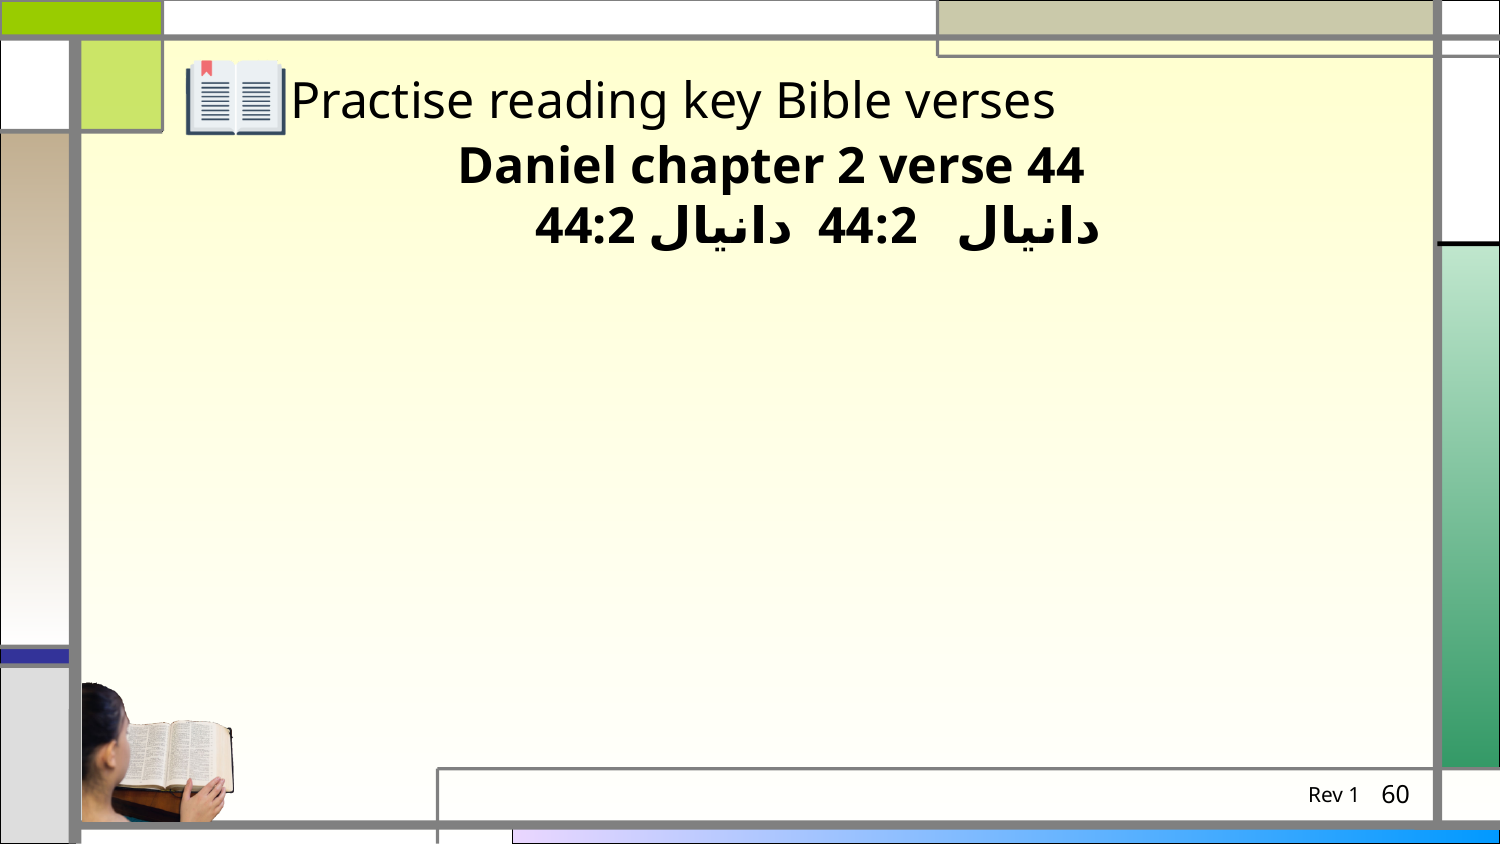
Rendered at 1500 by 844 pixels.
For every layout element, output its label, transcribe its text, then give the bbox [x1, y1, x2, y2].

text_box Daniel chapter 2 verse 44 44:2 دانیال 44:2 دانیال [40, 126, 1385, 262]
picture [81, 682, 235, 822]
text_box Rev 1 [1293, 774, 1387, 814]
text_box Practise reading key Bible verses [147, 15, 1199, 126]
slide_number 60 [1074, 770, 1425, 818]
picture [176, 53, 291, 143]
